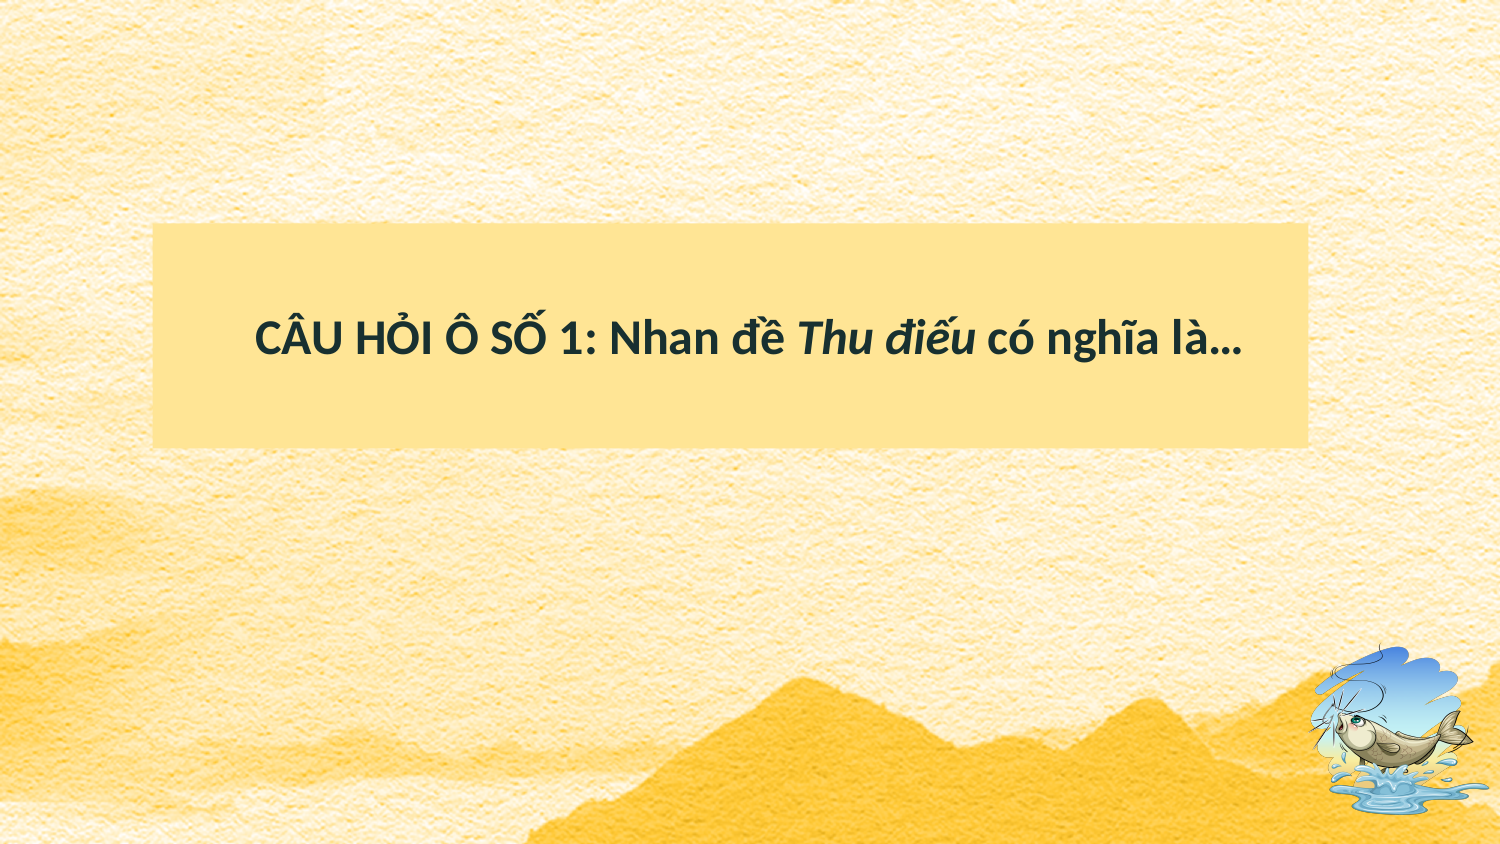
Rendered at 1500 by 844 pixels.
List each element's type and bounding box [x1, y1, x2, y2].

text_box [152, 223, 1349, 449]
picture [0, 0, 1500, 844]
